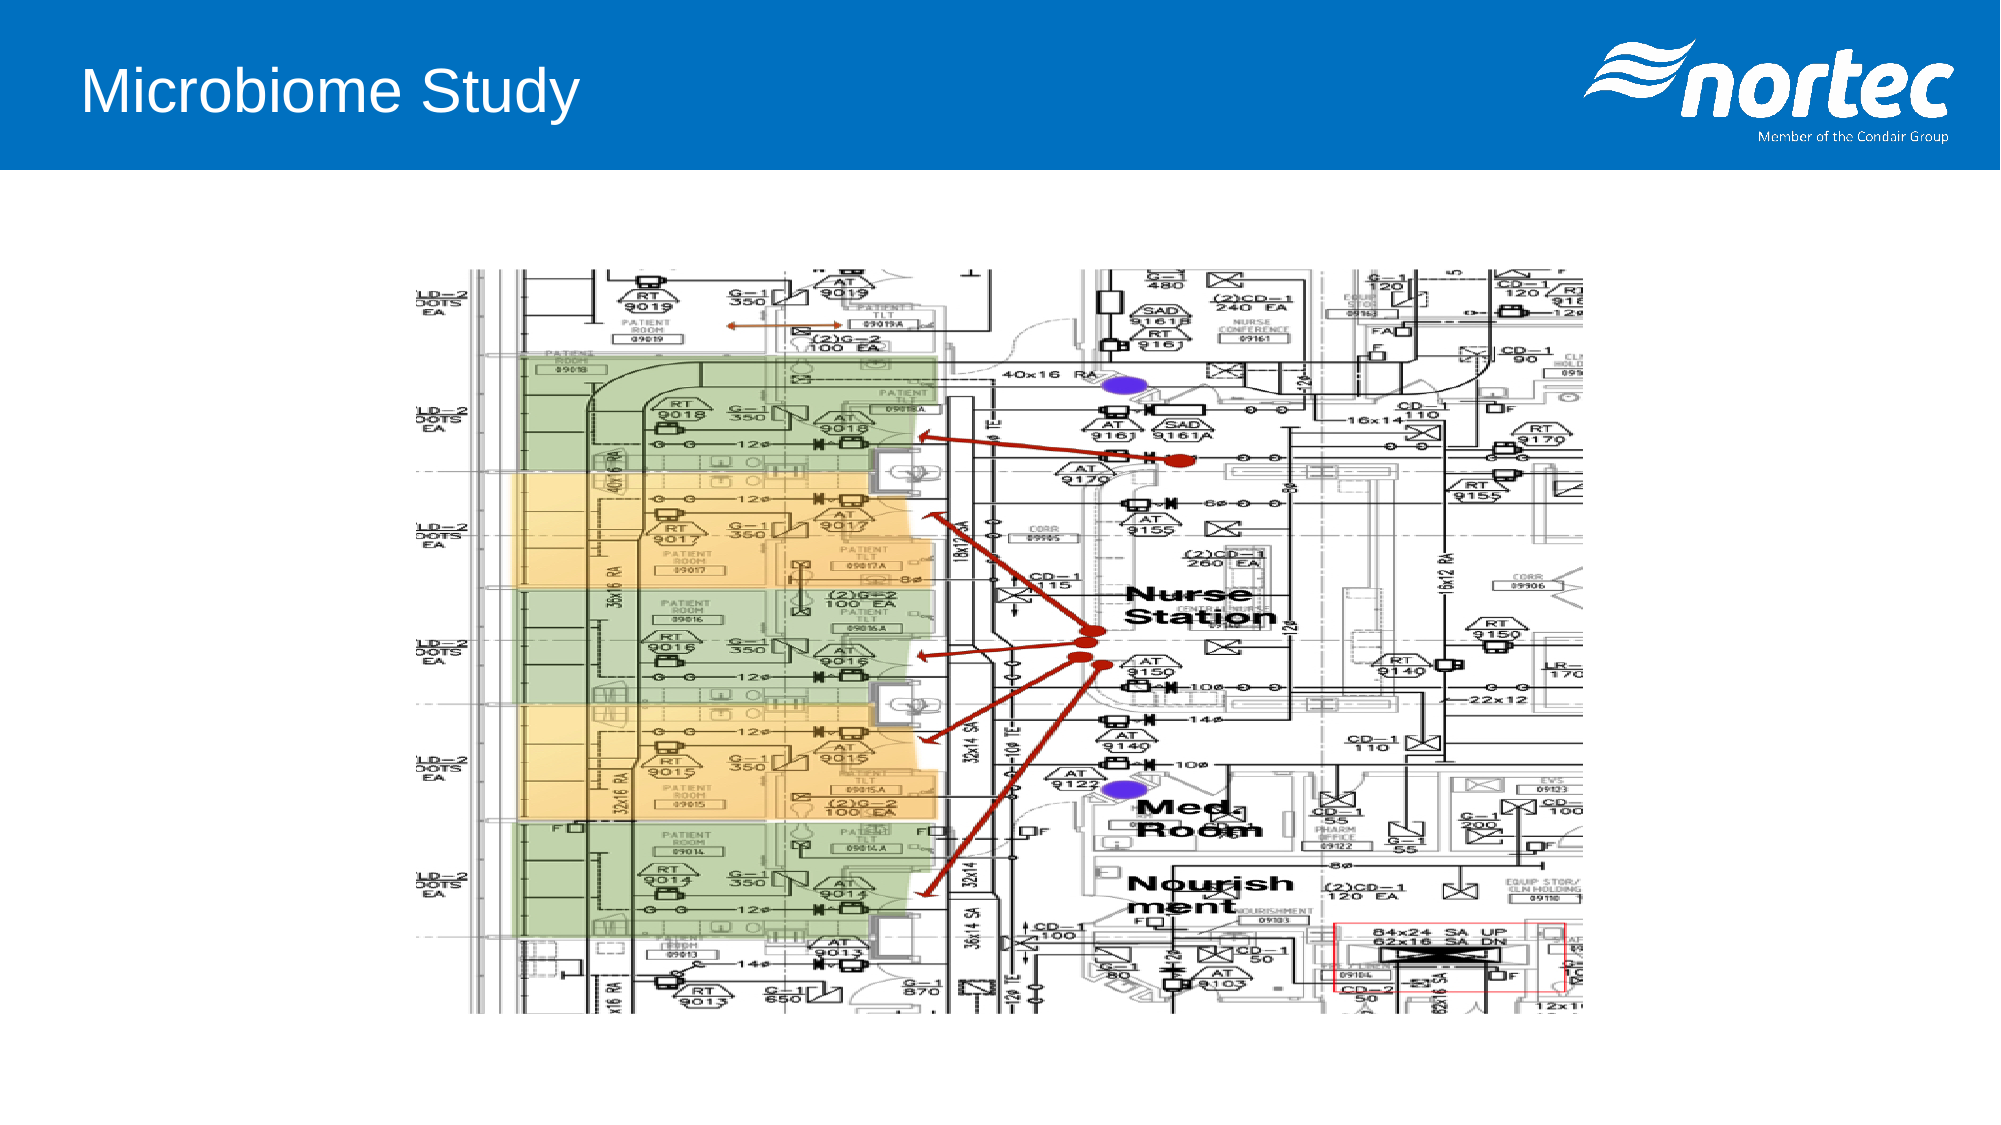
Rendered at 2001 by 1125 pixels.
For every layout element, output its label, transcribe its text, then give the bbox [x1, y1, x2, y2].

text_box Microbiome Study [66, 42, 1204, 138]
picture [1583, 37, 1954, 144]
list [415, 269, 1583, 1014]
